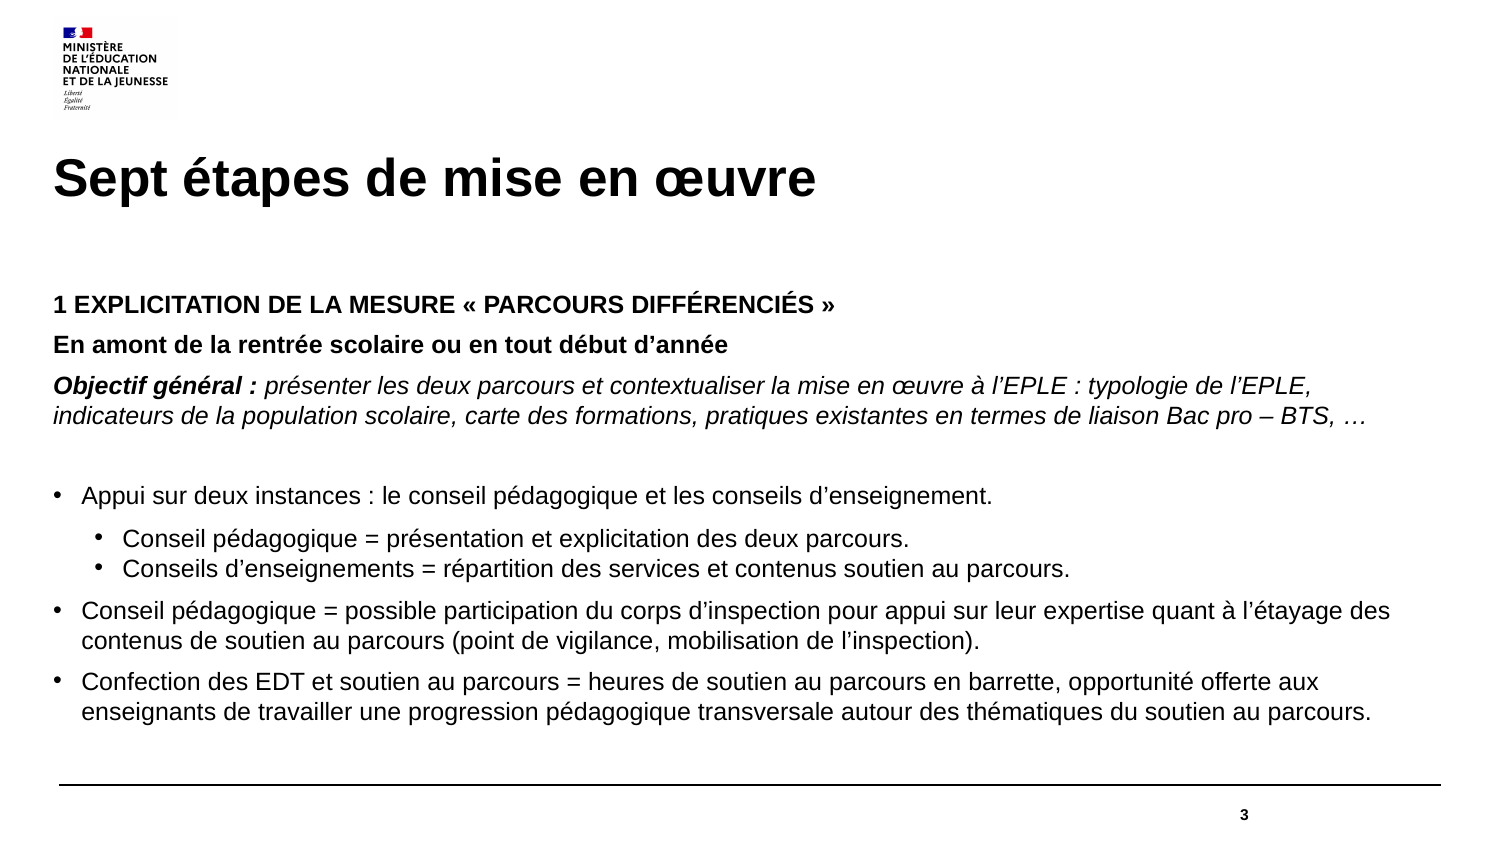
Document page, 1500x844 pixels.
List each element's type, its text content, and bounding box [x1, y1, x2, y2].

picture [53, 17, 178, 120]
slide_number 3 [1027, 784, 1249, 844]
list 1 EXPLICITATION DE LA MESURE « PARCOURS DIFFÉRENCIÉS » En amont de la rentrée scolaire ou en tout début d’année Objectif général : présenter les deux parcours et contextualiser la mise en œuvre à l’EPLE : typologie de l’EPLE, indicateurs de la population scolaire, carte des formations, pratiques existantes en termes de liaison Bac pro – BTS, … Appui sur deux instances : le conseil pédagogique et les conseils d’enseignement. Conseil pédagogique = présentation et explicitation des deux parcours. Conseils d’enseignements = répartition des services et contenus soutien au parcours. Conseil pédagogique = possible participation du corps d’inspection pour appui sur leur expertise quant à l’étayage des contenus de soutien au parcours (point de vigilance, mobilisation de l’inspection). Confection des EDT et soutien au parcours = heures de soutien au parcours en barrette, opportunité offerte aux enseignants de travailler une progression pédagogique transversale autour des thématiques du soutien au parcours. [53, 288, 1435, 785]
title Sept étapes de mise en œuvre [53, 150, 1435, 269]
